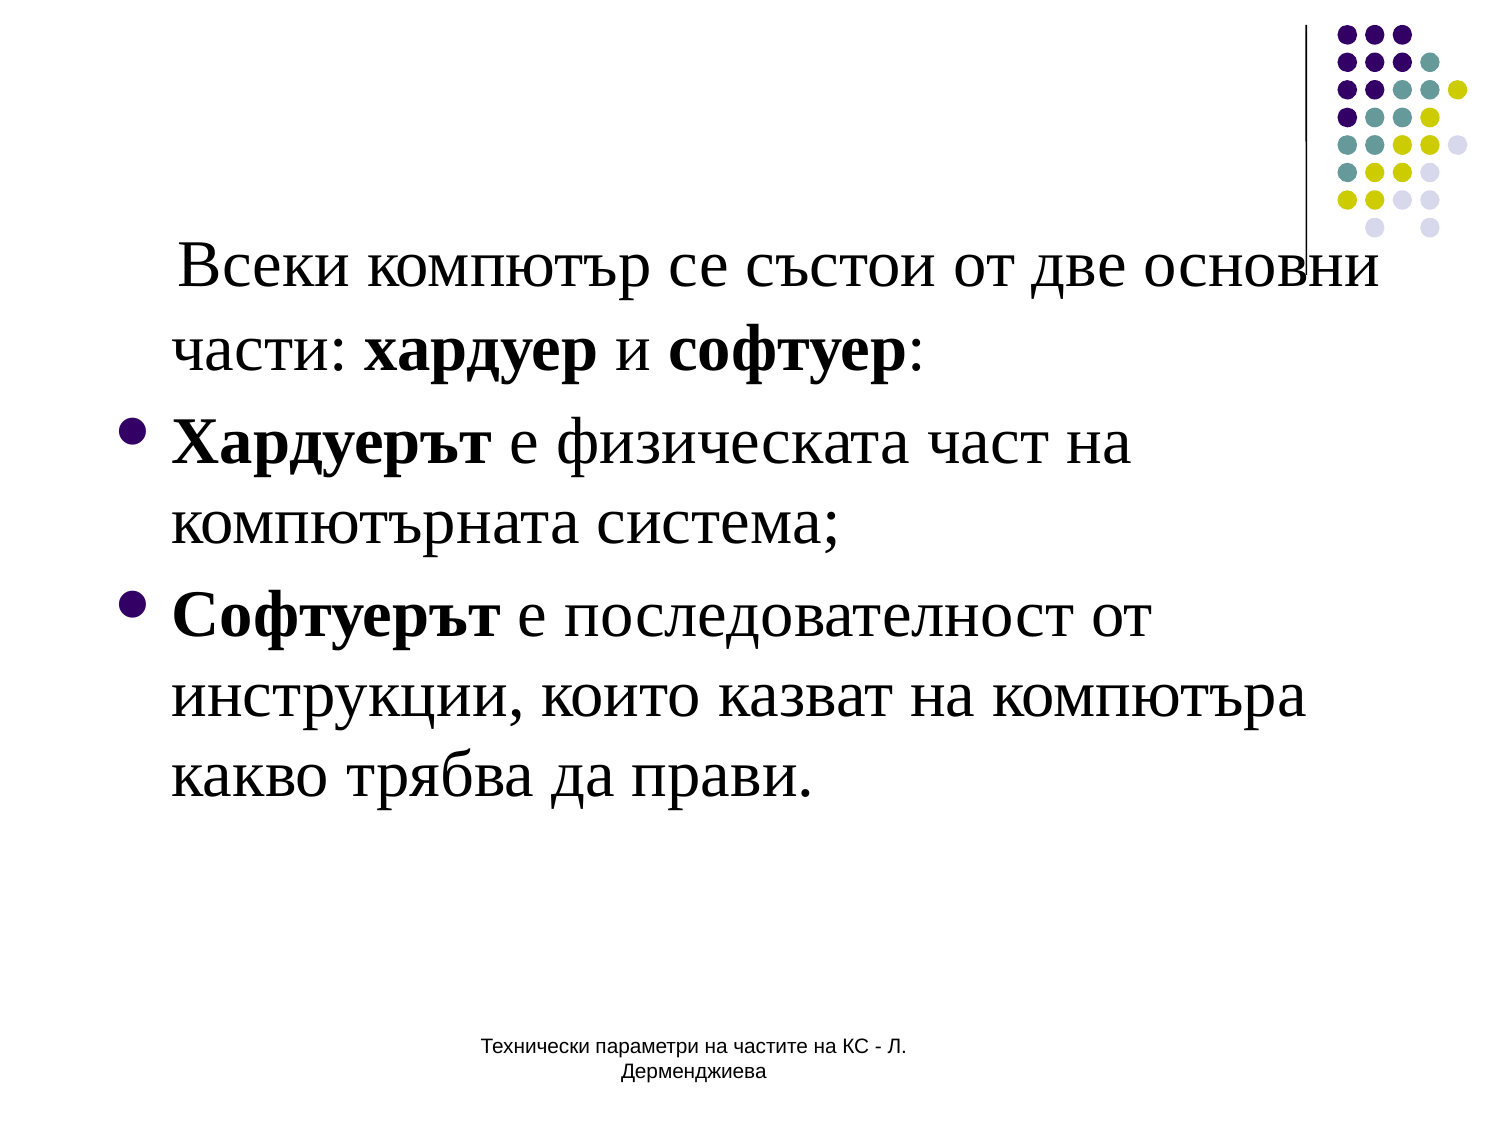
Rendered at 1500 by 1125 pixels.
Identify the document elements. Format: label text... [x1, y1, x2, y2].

footer Технически параметри на частите на КС - Л. Дерменджиева [456, 1025, 932, 1100]
list Всеки компютър се състои от две основни части: хардуер и софтуер: Хардуерът е физическата част на компютърната система; Софтуерът е последователност от инструкции, които казват на компютъра какво трябва да прави. [100, 196, 1425, 1100]
